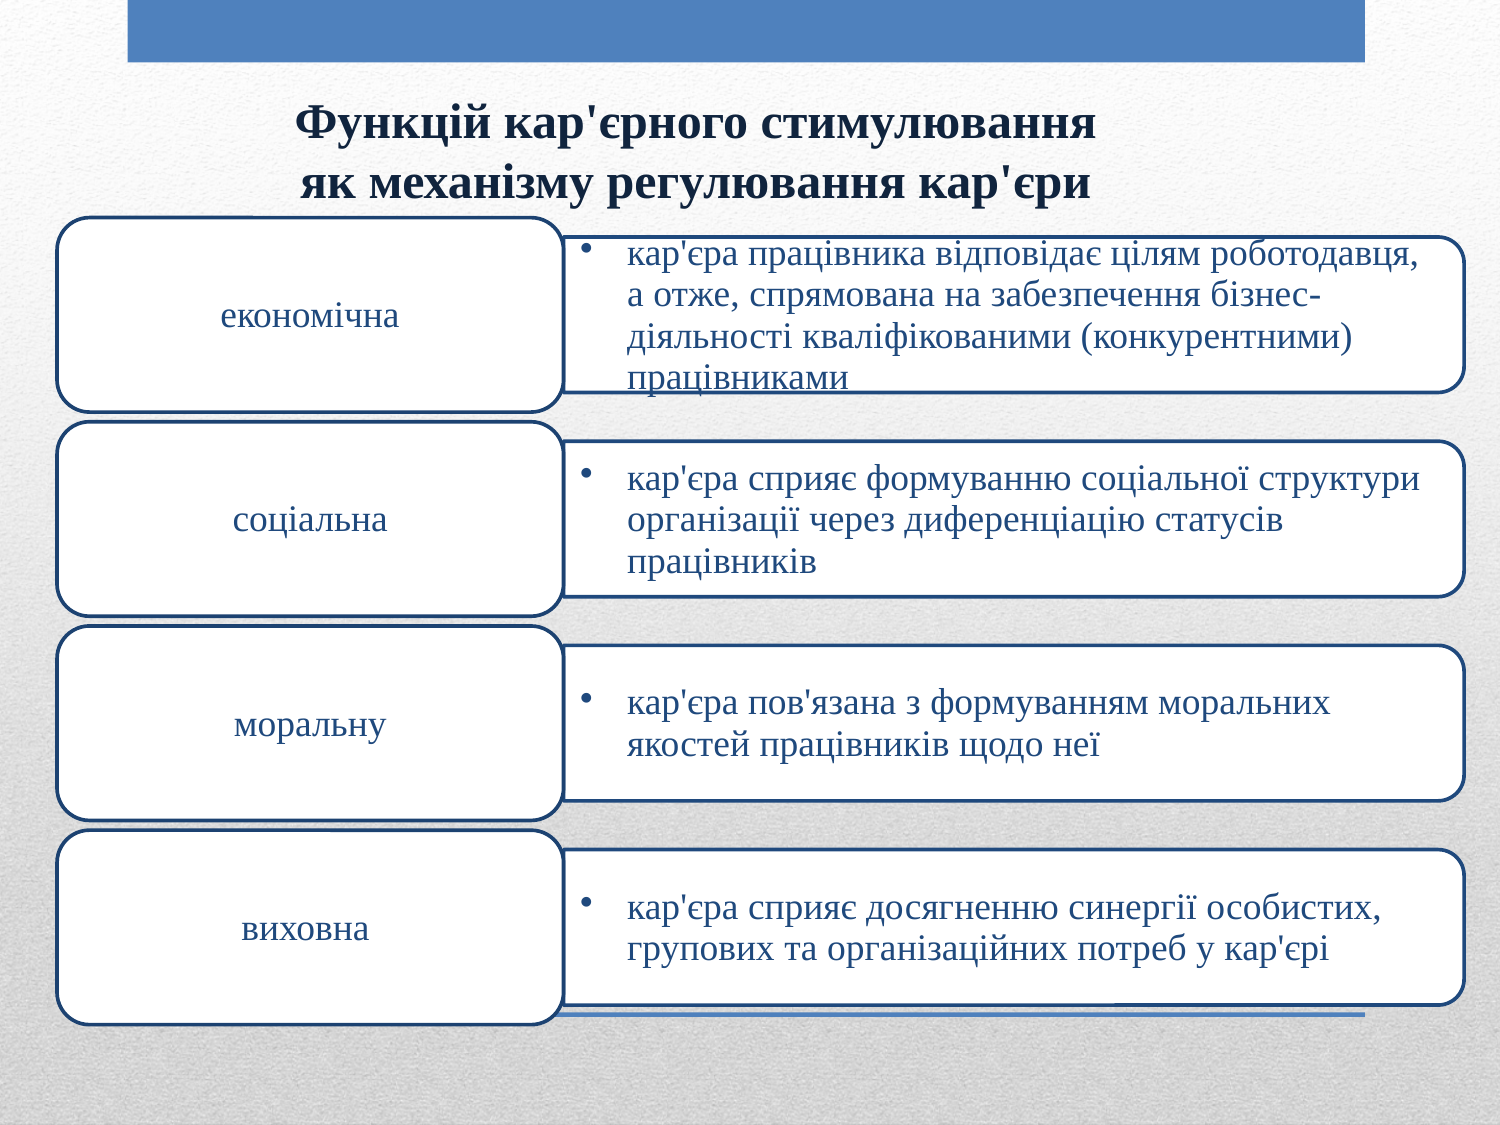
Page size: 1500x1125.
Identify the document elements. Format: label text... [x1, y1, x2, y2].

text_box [56, 216, 1465, 1026]
text_box Функцій кар'єрного стимулювання як механізму регулювання кар'єри [119, 81, 1272, 216]
